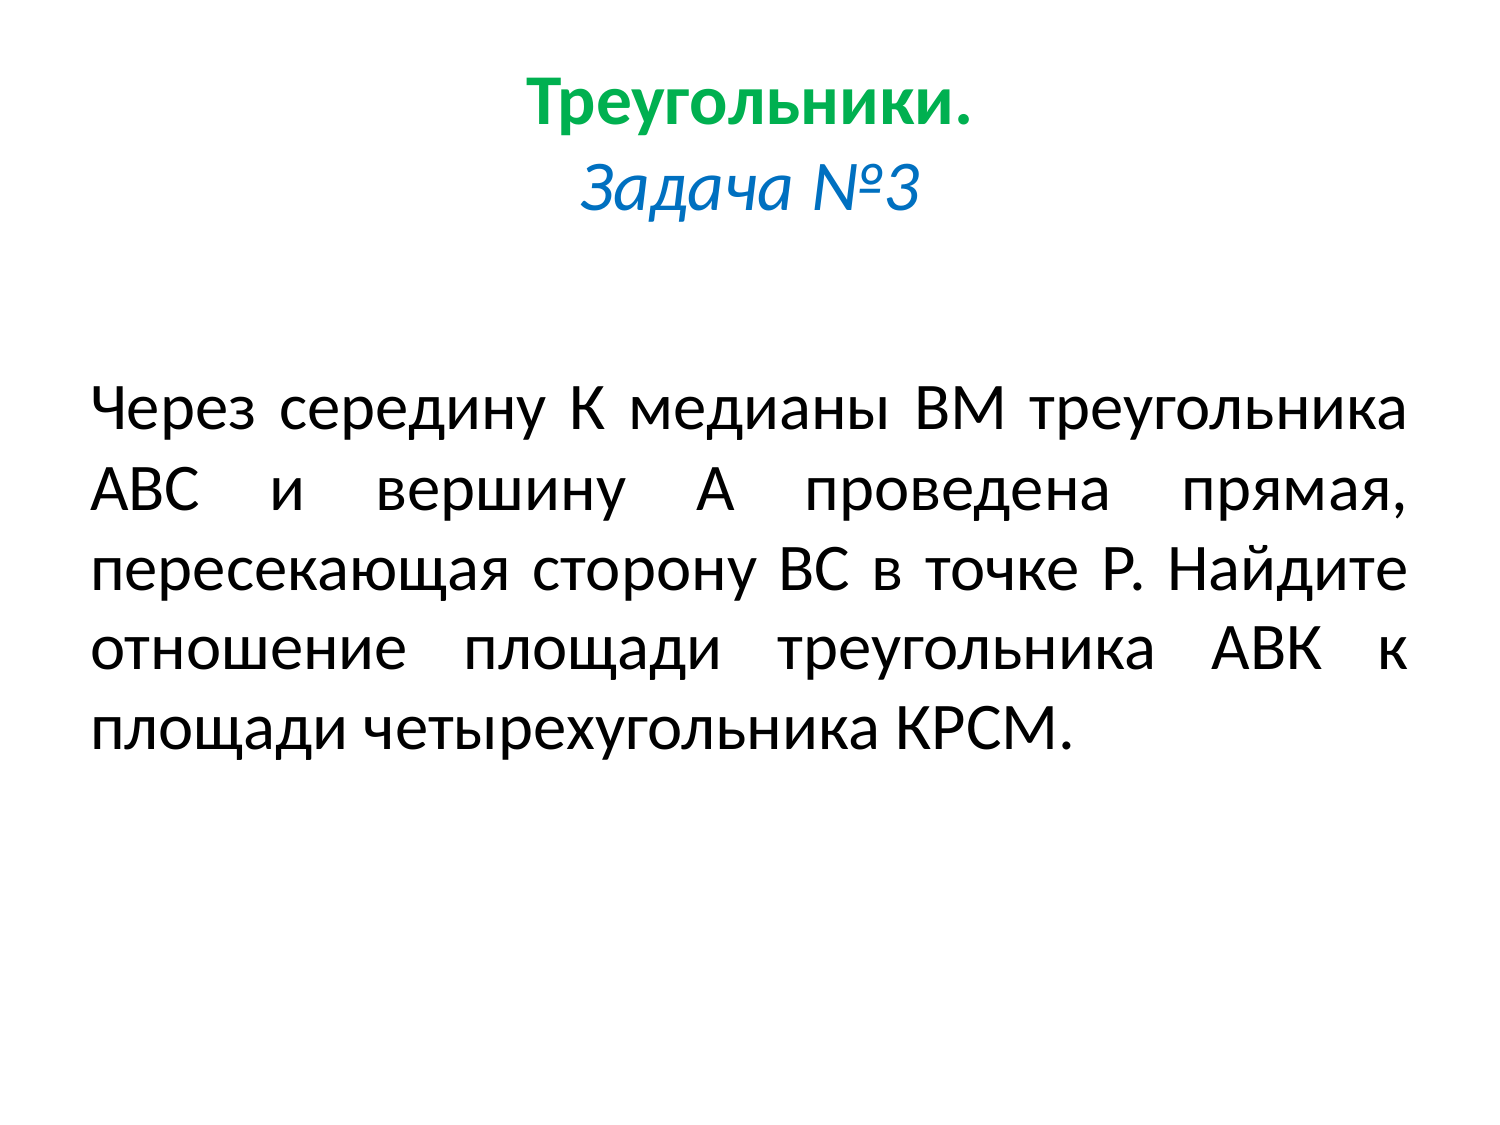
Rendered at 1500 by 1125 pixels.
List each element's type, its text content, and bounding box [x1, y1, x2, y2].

title Треугольники. Задача №3 [75, 45, 1425, 233]
list Через середину К медианы ВМ треугольника АВС и вершину А проведена прямая, пересекающая сторону ВС в точке Р. Найдите отношение площади треугольника АВК к площади четырехугольника КРСМ. [75, 262, 1425, 1005]
